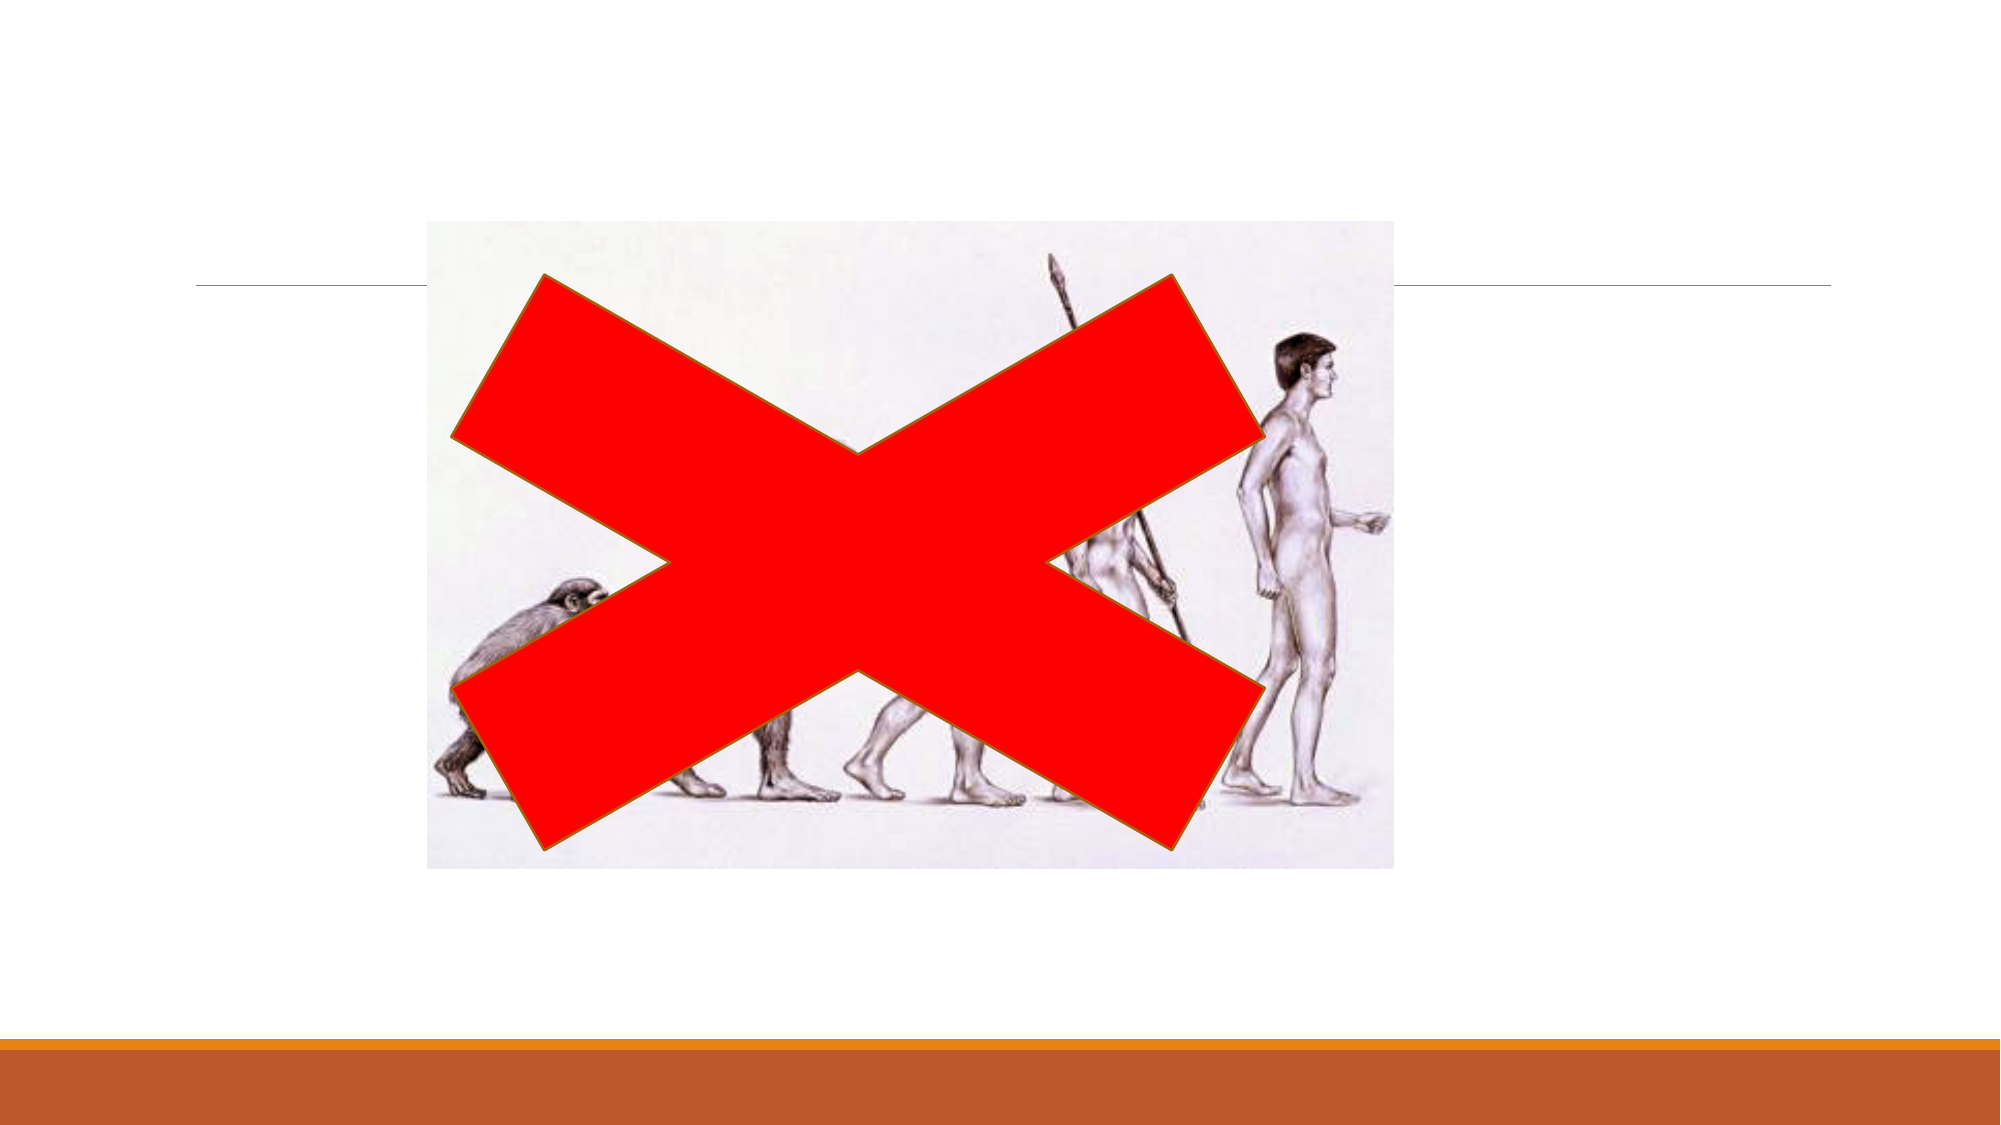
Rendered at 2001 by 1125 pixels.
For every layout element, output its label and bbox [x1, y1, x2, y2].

picture [426, 221, 1395, 869]
